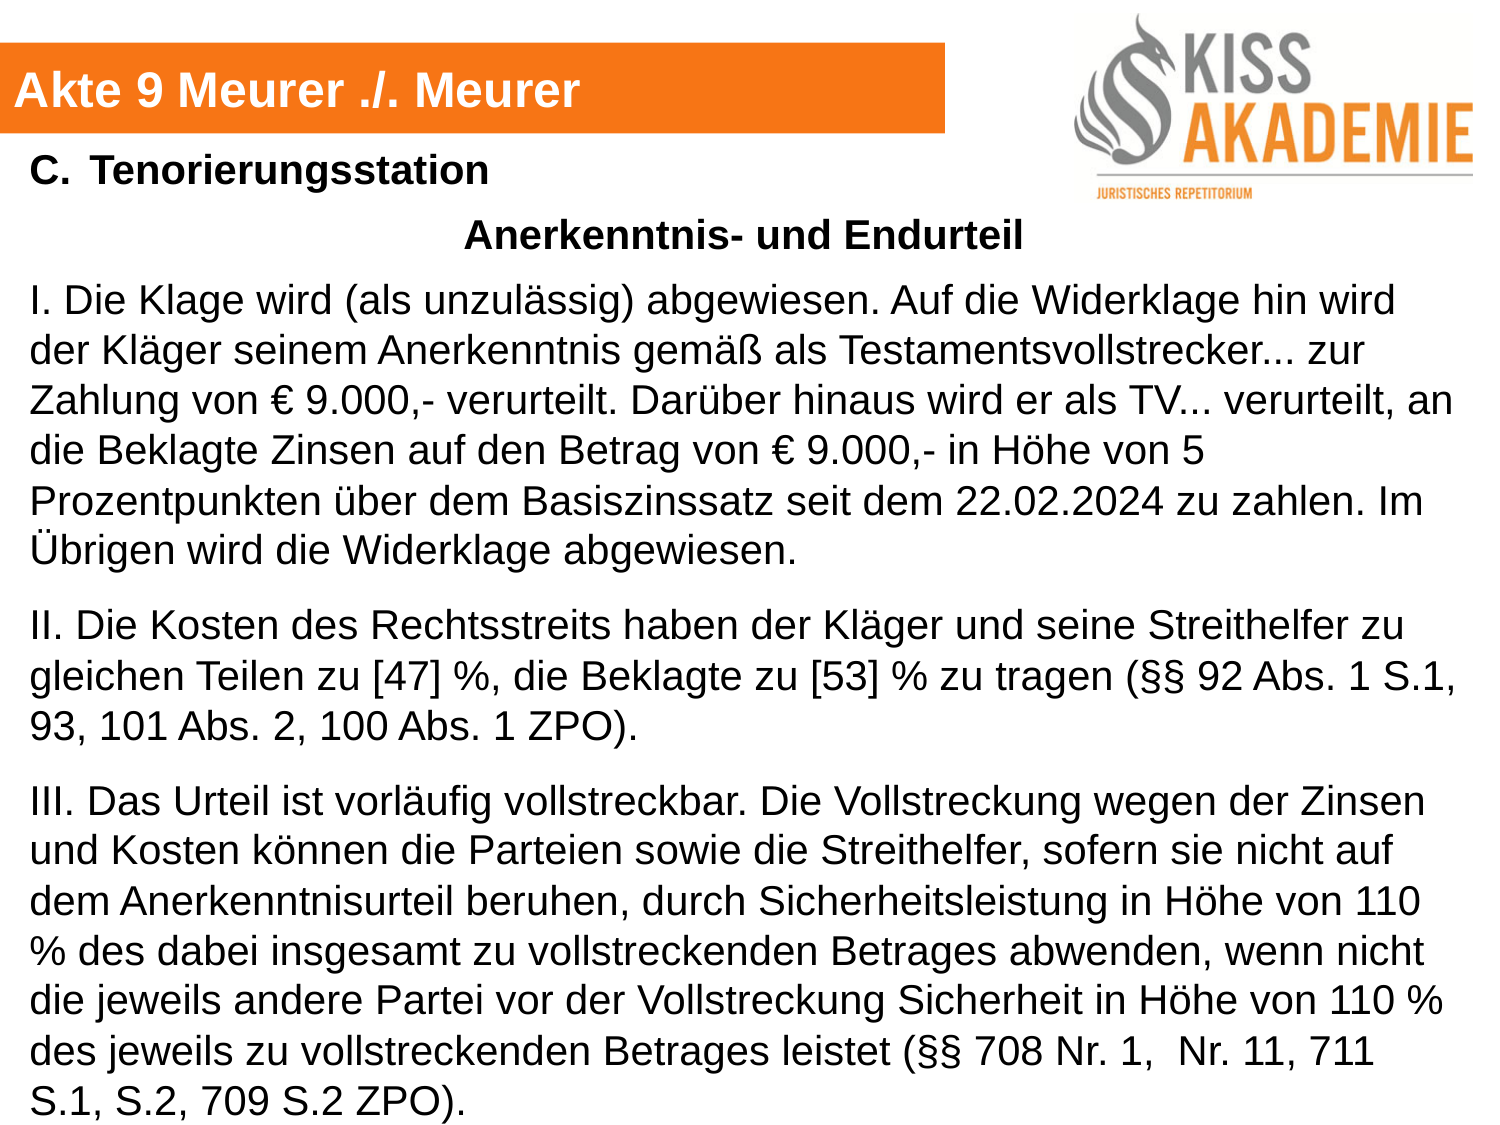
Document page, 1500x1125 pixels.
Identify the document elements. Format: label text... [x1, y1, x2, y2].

text_box Akte 9 Meurer ./. Meurer [0, 42, 945, 134]
text_box C. Tenorierungsstation Anerkenntnis- und Endurteil I. Die Klage wird (als unzulässig) abgewiesen. Auf die Widerklage hin wird der Kläger seinem Anerkenntnis gemäß als Testamentsvollstrecker... zur Zahlung von € 9.000,- verurteilt. Darüber hinaus wird er als TV... verurteilt, an die Beklagte Zinsen auf den Betrag von € 9.000,- in Höhe von 5 Prozentpunkten über dem Basiszinssatz seit dem 22.02.2024 zu zahlen. Im Übrigen wird die Widerklage abgewiesen. II. Die Kosten des Rechtsstreits haben der Kläger und seine Streithelfer zu gleichen Teilen zu [47] %, die Beklagte zu [53] % zu tragen (§§ 92 Abs. 1 S.1, 93, 101 Abs. 2, 100 Abs. 1 ZPO). III. Das Urteil ist vorläufig vollstreckbar. Die Vollstreckung wegen der Zinsen und Kosten können die Parteien sowie die Streithelfer, sofern sie nicht auf dem Anerkenntnisurteil beruhen, durch Sicherheitsleistung in Höhe von 110 % des dabei insgesamt zu vollstreckenden Betrages abwenden, wenn nicht die jeweils andere Partei vor der Vollstreckung Sicherheit in Höhe von 110 % des jeweils zu vollstreckenden Betrages leistet (§§ 708 Nr. 1, Nr. 11, 711 S.1, S.2, 709 S.2 ZPO). [29, 143, 1459, 1124]
picture [1074, 13, 1473, 203]
